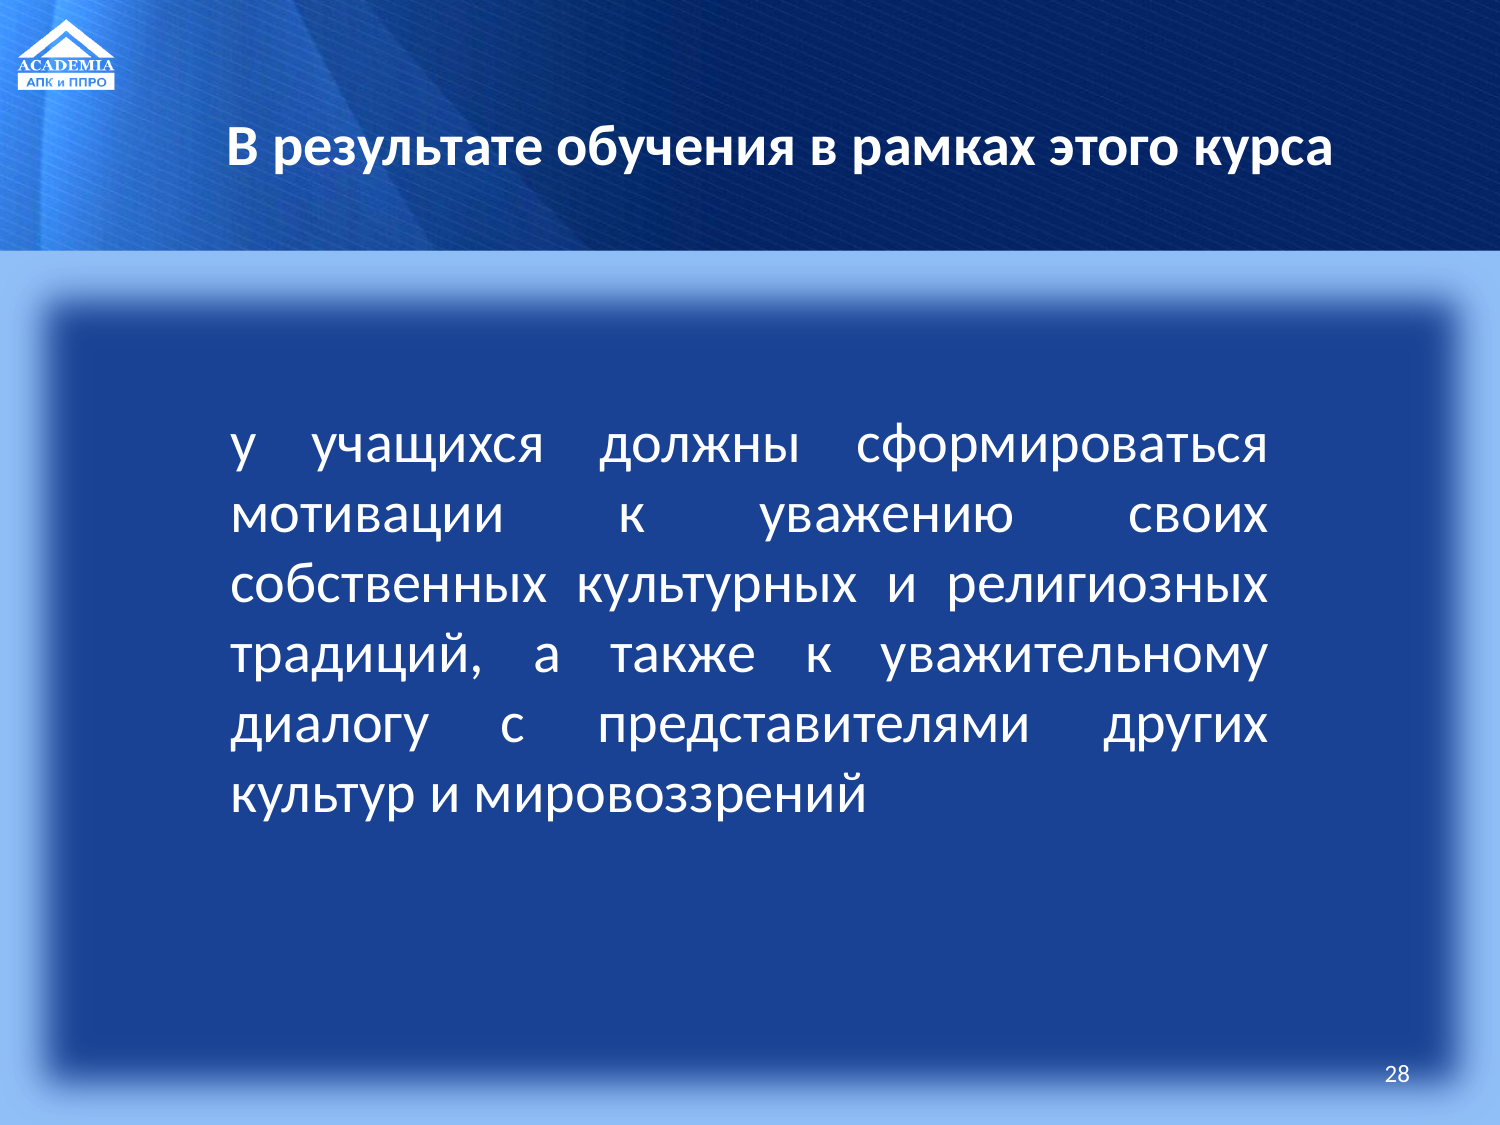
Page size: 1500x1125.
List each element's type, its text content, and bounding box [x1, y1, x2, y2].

slide_number 28 [1074, 1042, 1425, 1103]
title В результате обучения в рамках этого курса [135, 42, 1425, 242]
picture [0, 0, 1500, 1125]
list у учащихся должны сформироваться мотивации к уважению своих собственных культурных и религиозных традиций, а также к уважительному диалогу с представителями других культур и мировоззрений [215, 397, 1285, 1050]
